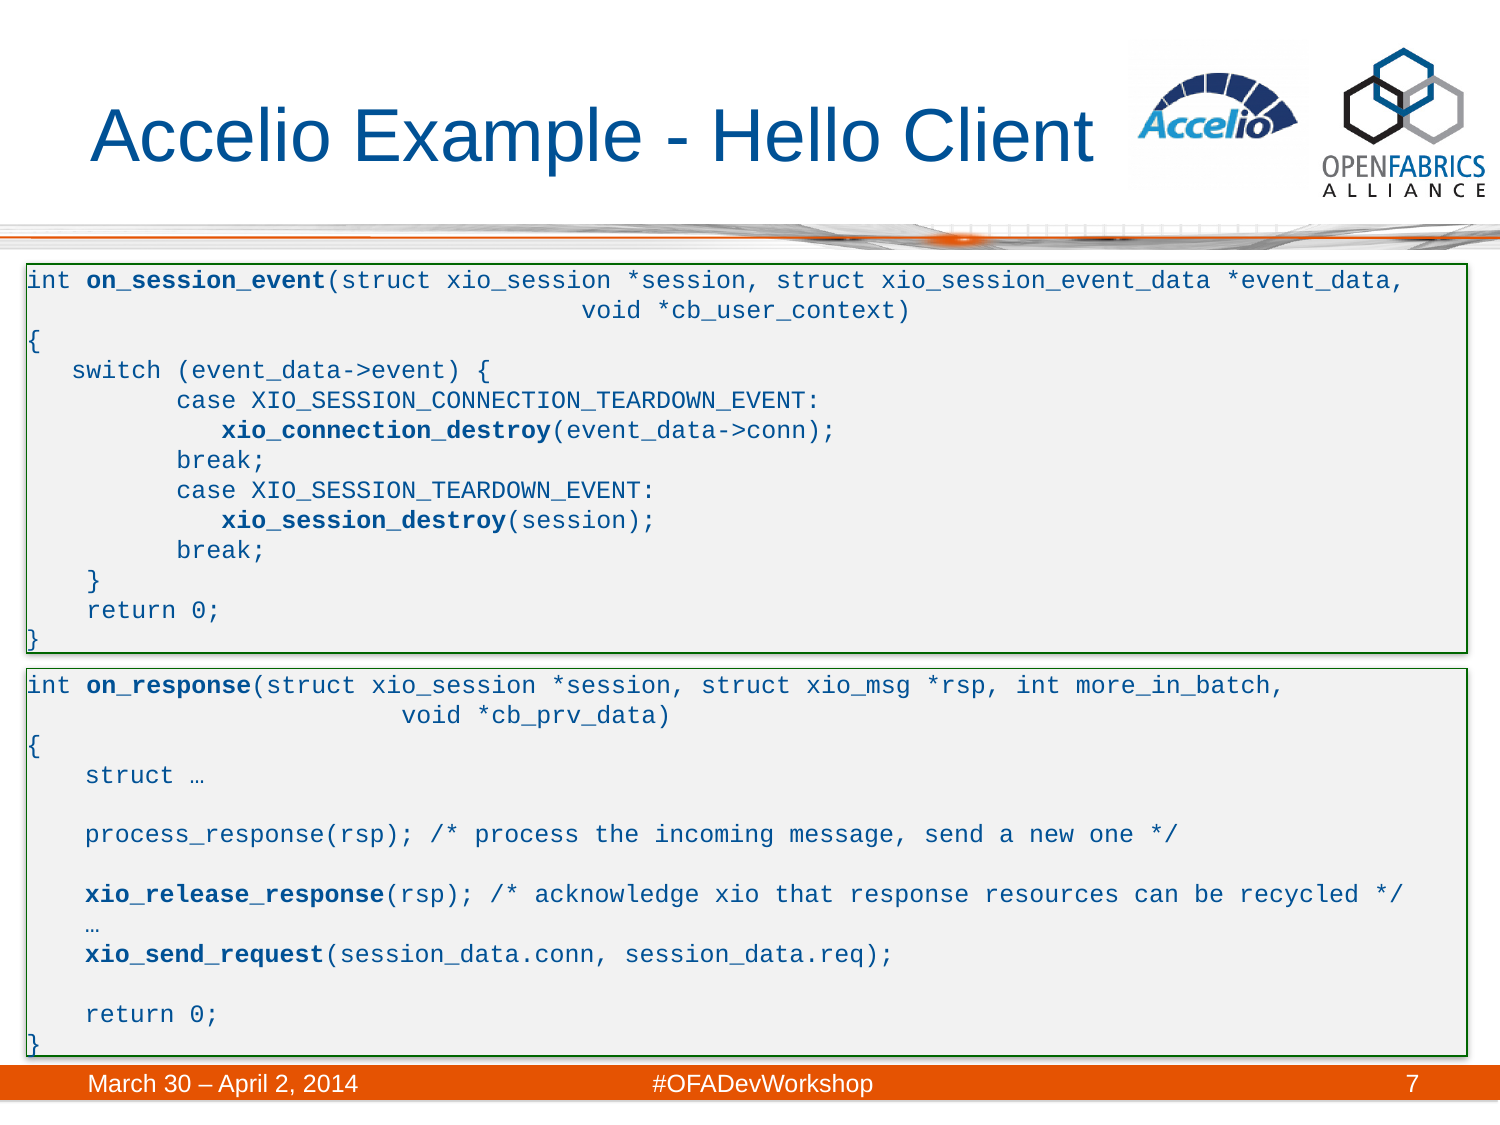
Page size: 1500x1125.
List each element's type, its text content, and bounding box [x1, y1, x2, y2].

slide_number 7 [1256, 1065, 1435, 1100]
title Accelio Example - Hello Client [75, 37, 1300, 225]
footer March 30 – April 2, 2014 #OFADevWorkshop [72, 1065, 1256, 1100]
picture [1312, 37, 1494, 219]
picture [0, 239, 1500, 250]
text_box int on_response(struct xio_session *session, struct xio_msg *rsp, int more_in_batch, void *cb_prv_data) { struct … process_response(rsp); /* process the incoming message, send a new one */ xio_release_response(rsp); /* acknowledge xio that response resources can be recycled */ … xio_send_request(session_data.conn, session_data.req); return 0; } [26, 668, 1468, 1057]
picture [0, 224, 1500, 236]
text_box int on_session_event(struct xio_session *session, struct xio_session_event_data *event_data, void *cb_user_context) { switch (event_data->event) { case XIO_SESSION_CONNECTION_TEARDOWN_EVENT: xio_connection_destroy(event_data->conn); break; case XIO_SESSION_TEARDOWN_EVENT: xio_session_destroy(session); break; } return 0; } [26, 263, 1468, 654]
picture [1128, 39, 1309, 190]
